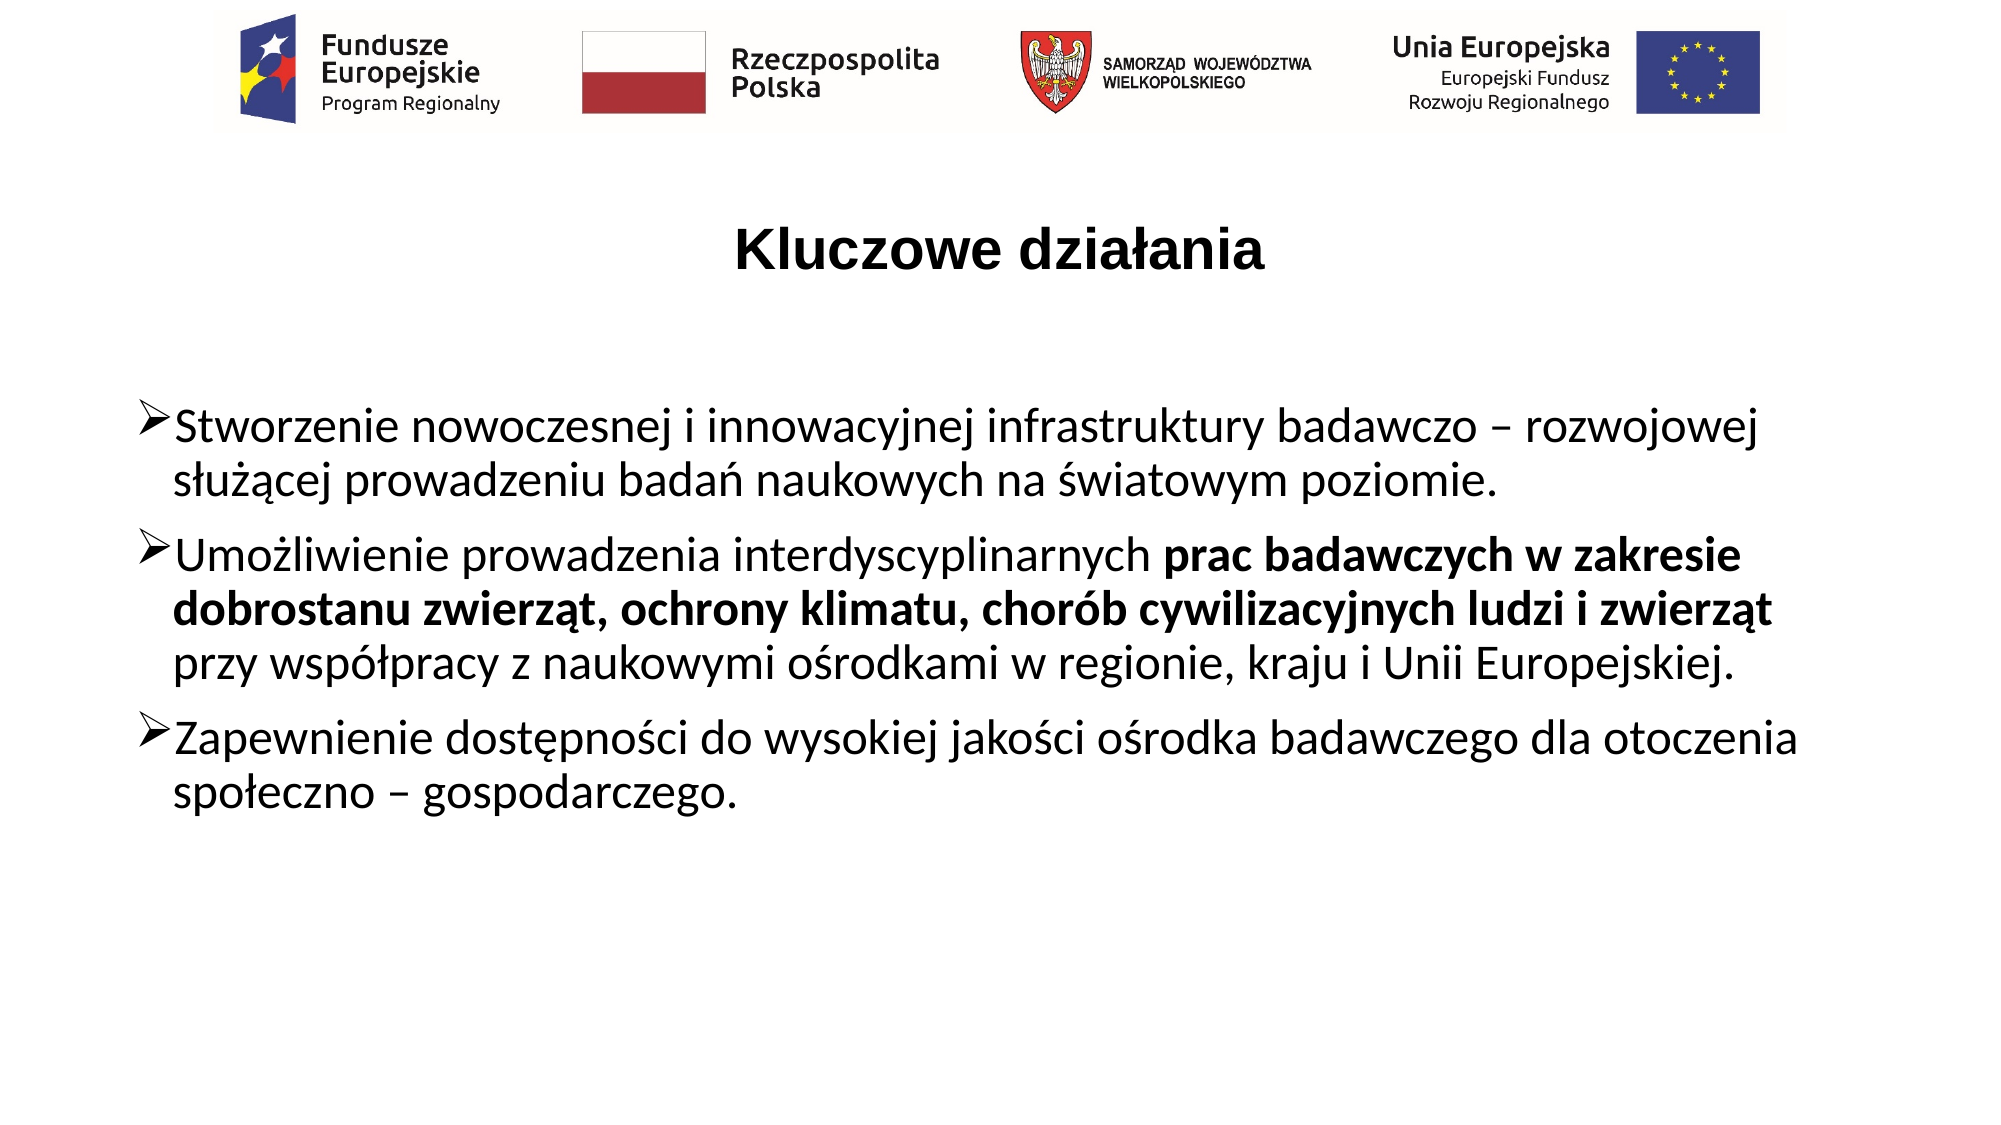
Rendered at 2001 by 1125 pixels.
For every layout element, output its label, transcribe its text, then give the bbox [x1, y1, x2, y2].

list Stworzenie nowoczesnej i innowacyjnej infrastruktury badawczo – rozwojowej służącej prowadzeniu badań naukowych na światowym poziomie. Umożliwienie prowadzenia interdyscyplinarnych prac badawczych w zakresie dobrostanu zwierząt, ochrony klimatu, chorób cywilizacyjnych ludzi i zwierząt przy współpracy z naukowymi ośrodkami w regionie, kraju i Unii Europejskiej. Zapewnienie dostępności do wysokiej jakości ośrodka badawczego dla otoczenia społeczno – gospodarczego. [120, 392, 1845, 1029]
text_box Kluczowe działania [137, 212, 1863, 269]
picture [213, 10, 1787, 133]
